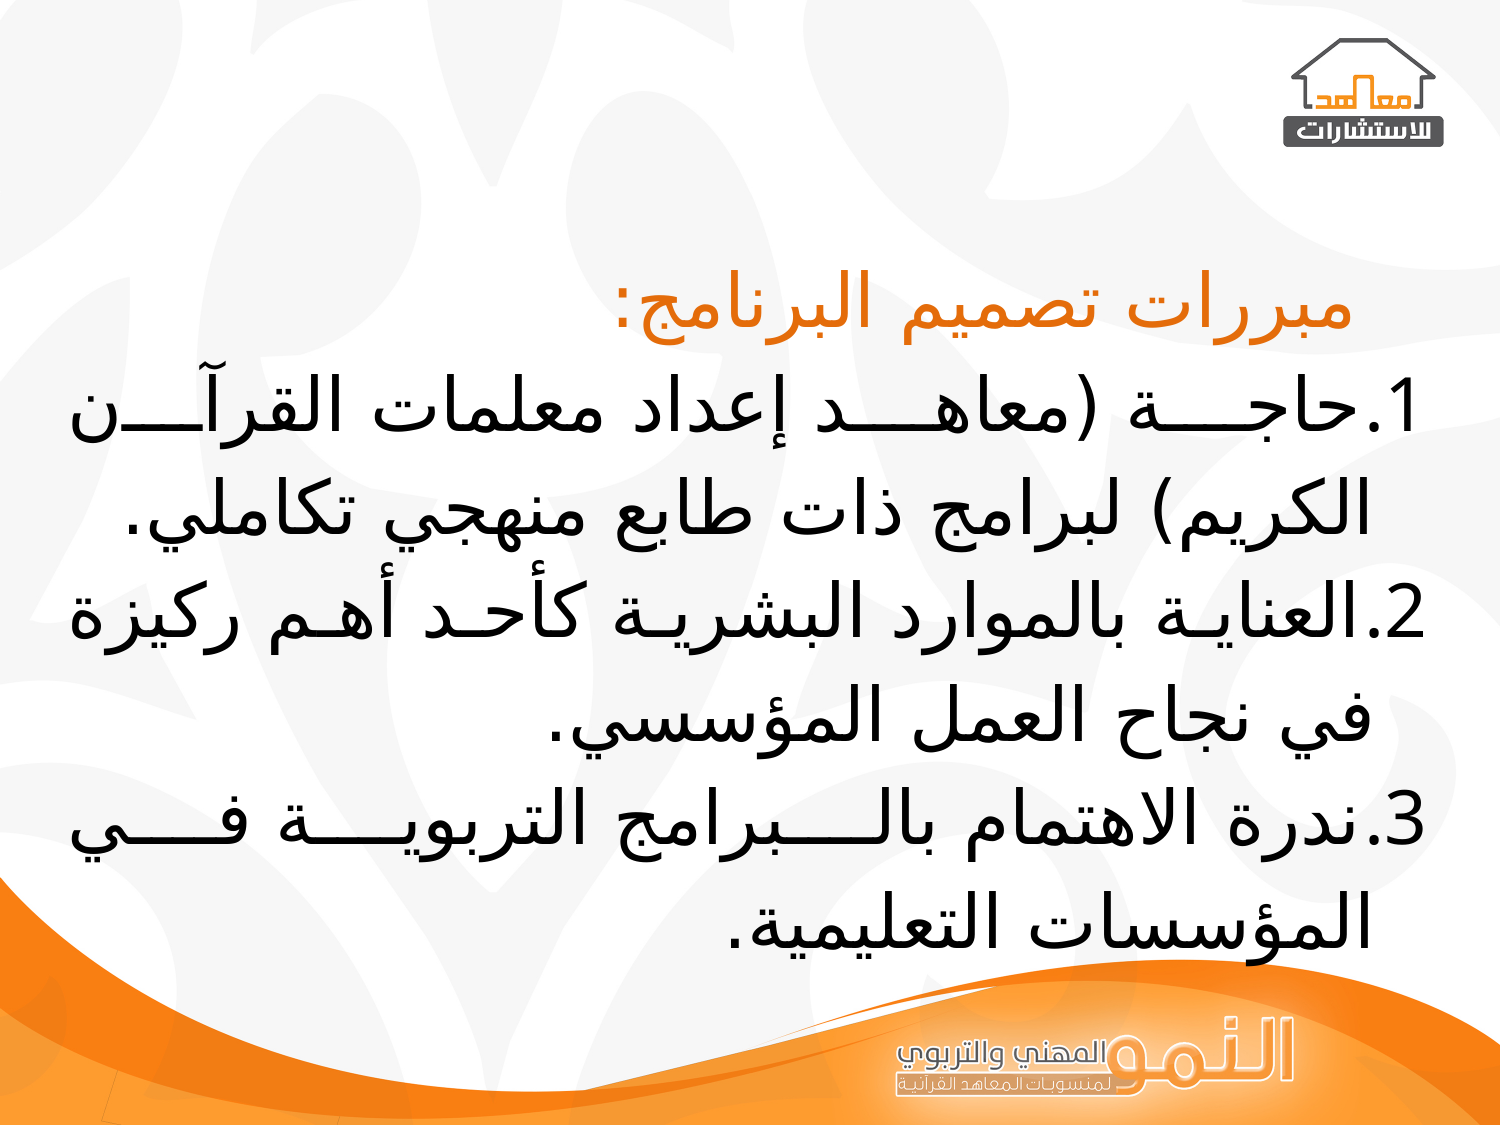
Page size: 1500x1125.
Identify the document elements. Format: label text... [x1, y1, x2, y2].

picture [0, 0, 1500, 1125]
text_box مبررات تصميم البرنامج: حاجة (معاهد إعداد معلمات القرآن الكريم) لبرامج ذات طابع منهجي تكاملي. العناية بالموارد البشرية كأحد أهم ركيزة في نجاح العمل المؤسسي. ندرة الاهتمام بالبرامج التربوية في المؤسسات التعليمية. [53, 231, 1447, 971]
